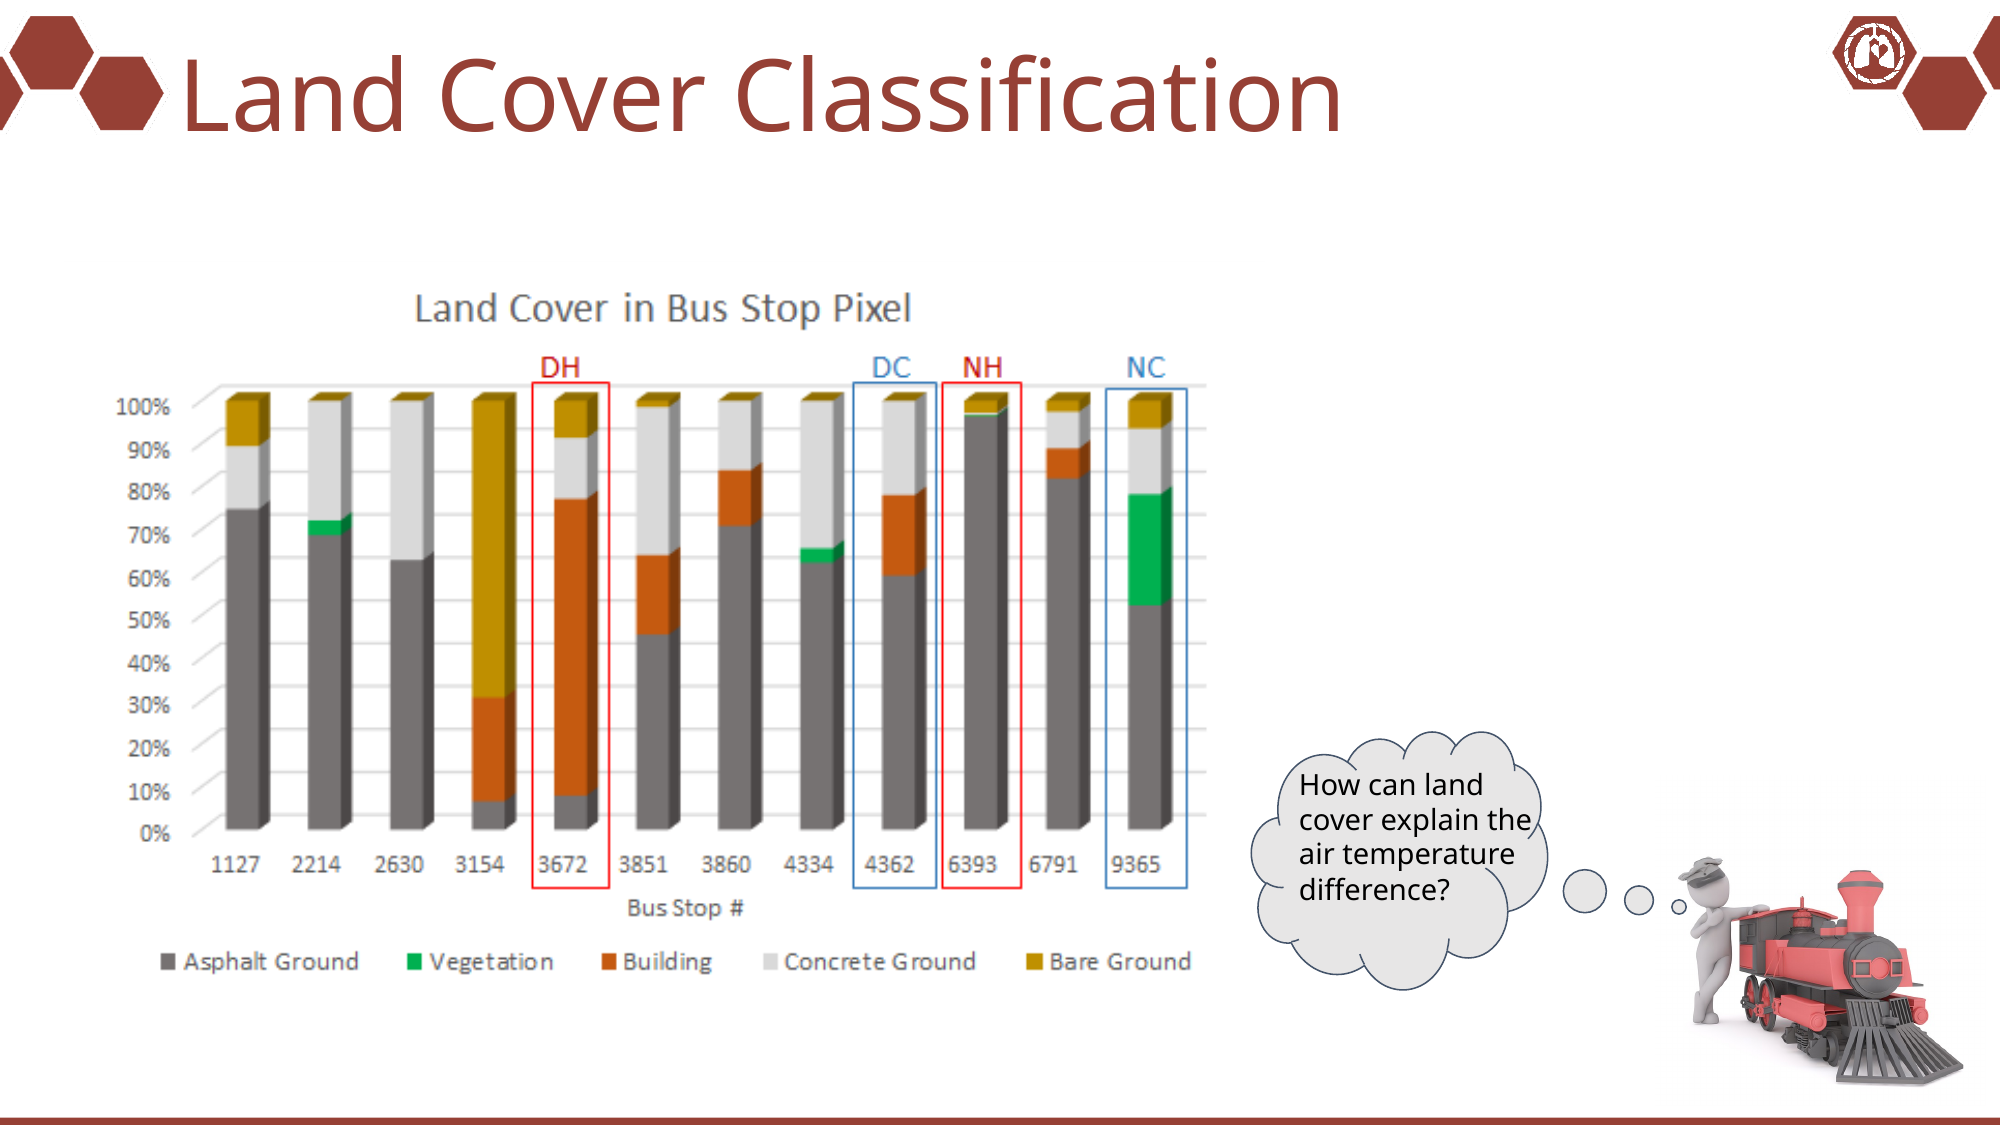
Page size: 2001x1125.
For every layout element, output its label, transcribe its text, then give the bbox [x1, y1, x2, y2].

title Land Cover Classification [164, 59, 1709, 139]
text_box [1251, 731, 1986, 1106]
picture [0, 0, 2000, 1117]
